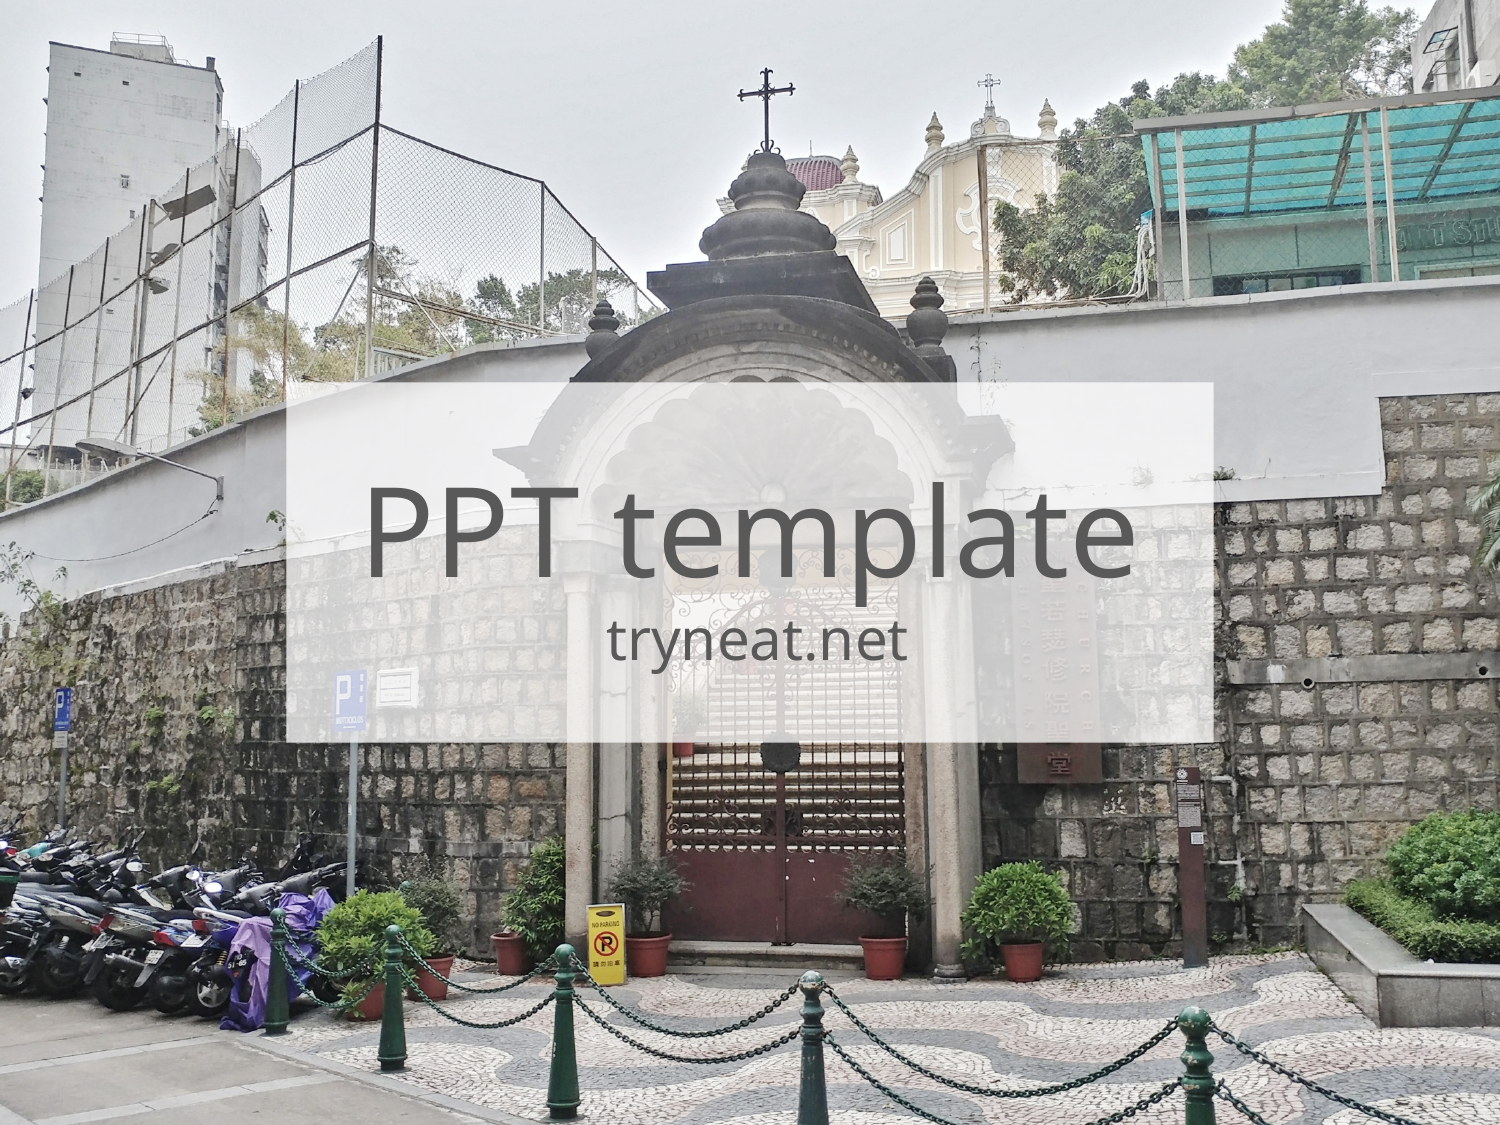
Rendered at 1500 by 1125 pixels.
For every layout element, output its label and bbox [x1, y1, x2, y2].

text_box [0, 0, 1500, 1125]
